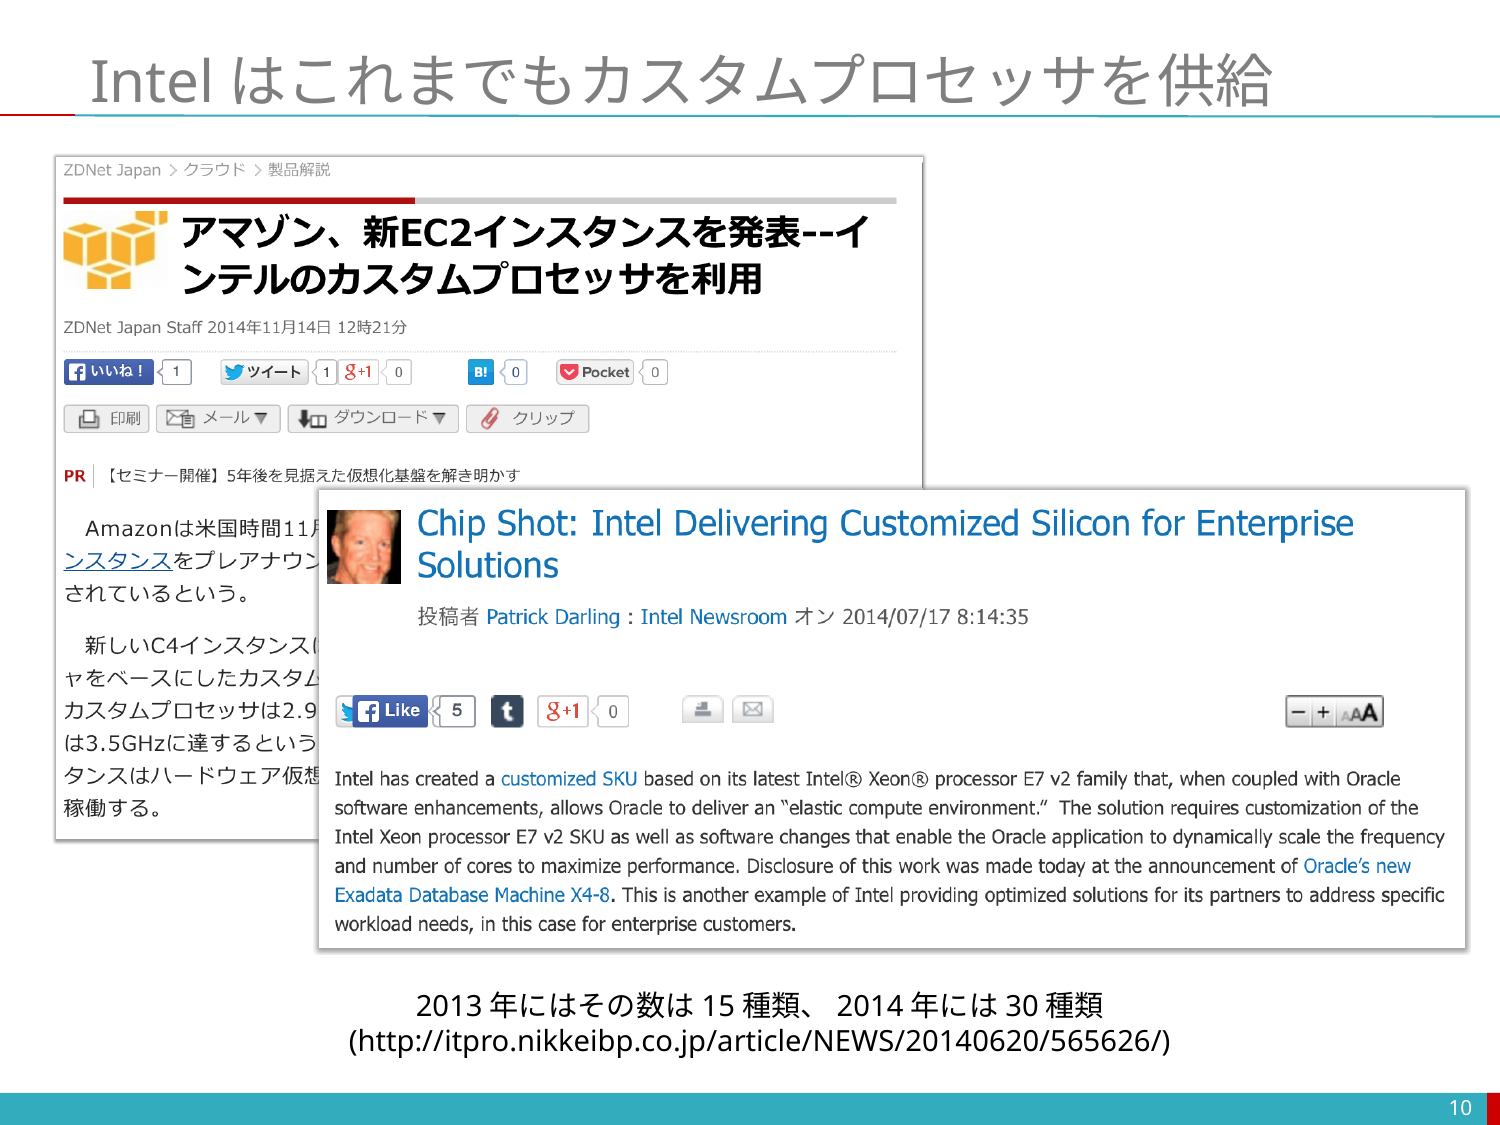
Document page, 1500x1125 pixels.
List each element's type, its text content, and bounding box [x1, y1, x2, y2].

slide_number 10 [1137, 1091, 1488, 1125]
title Intelはこれまでもカスタムプロセッサを供給 [75, 45, 1500, 114]
text_box 2013年にはその数は15種類、2014年には30種類 (http://itpro.nikkeibp.co.jp/article/NEWS/20140620/565626/) [56, 980, 1464, 1065]
picture [56, 157, 1465, 949]
